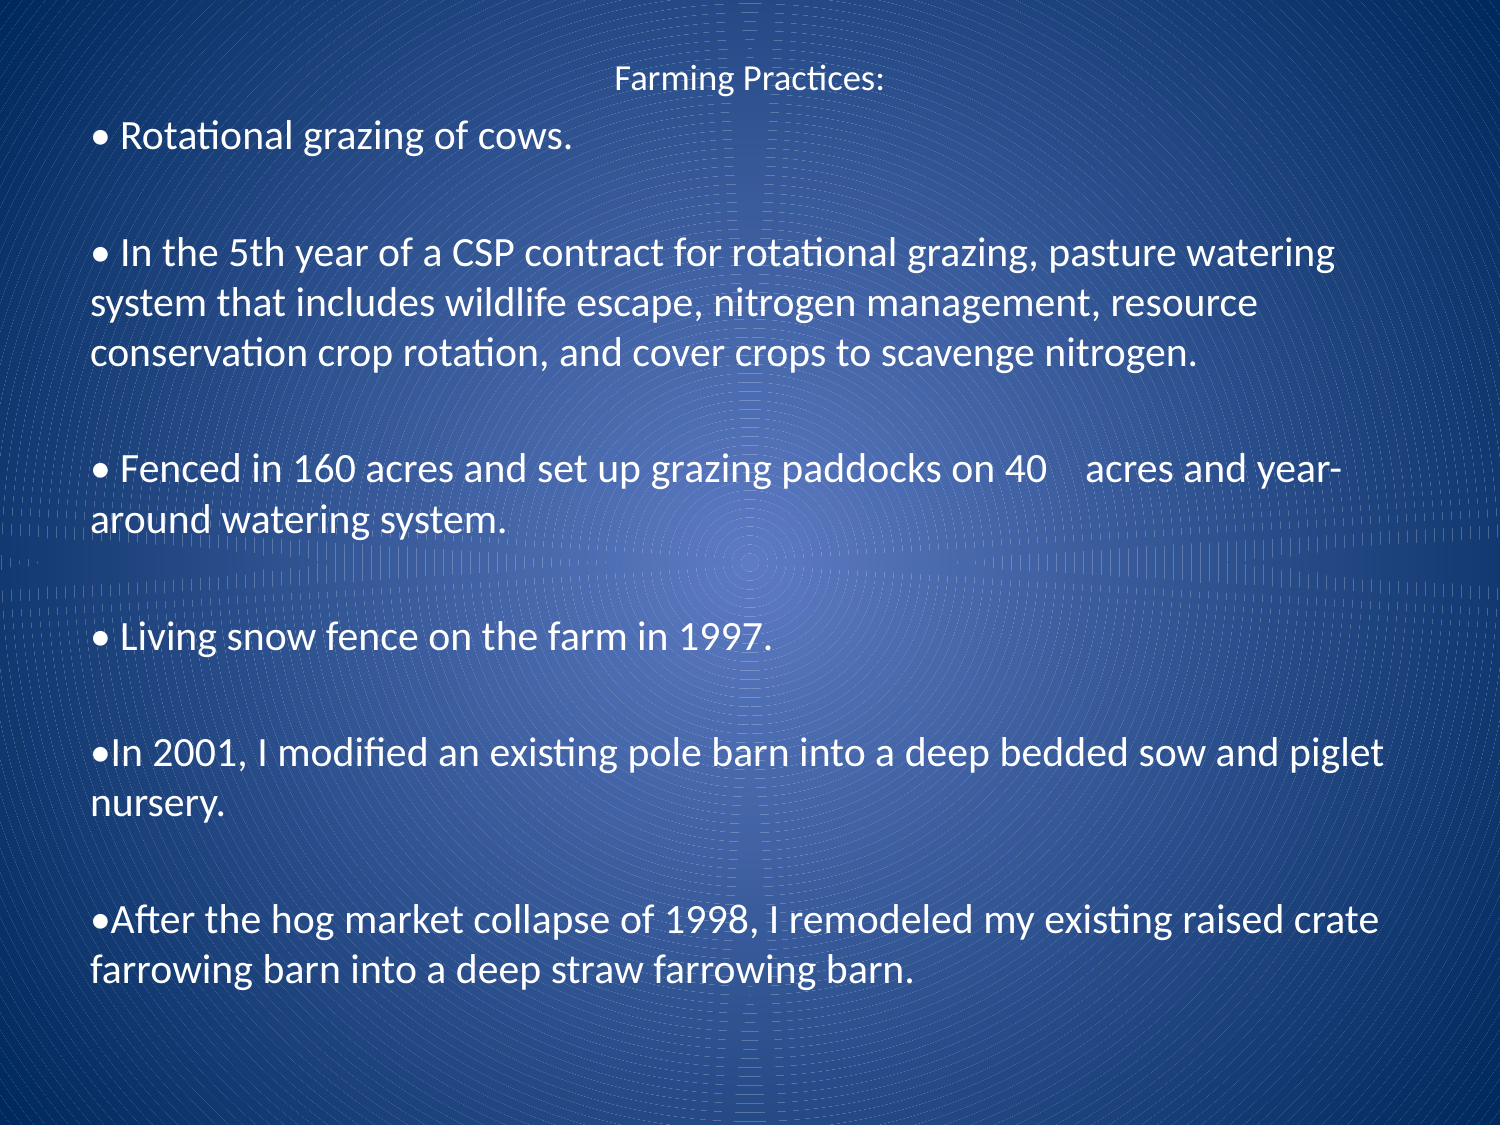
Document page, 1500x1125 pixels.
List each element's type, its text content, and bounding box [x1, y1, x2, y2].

list • Rotational grazing of cows. • In the 5th year of a CSP contract for rotational grazing, pasture watering system that includes wildlife escape, nitrogen management, resource conservation crop rotation, and cover crops to scavenge nitrogen. • Fenced in 160 acres and set up grazing paddocks on 40 acres and year-around watering system. • Living snow fence on the farm in 1997. •In 2001, I modified an existing pole barn into a deep bedded sow and piglet nursery. •After the hog market collapse of 1998, I remodeled my existing raised crate farrowing barn into a deep straw farrowing barn. [75, 99, 1425, 1005]
title Farming Practices: [75, 45, 1425, 99]
